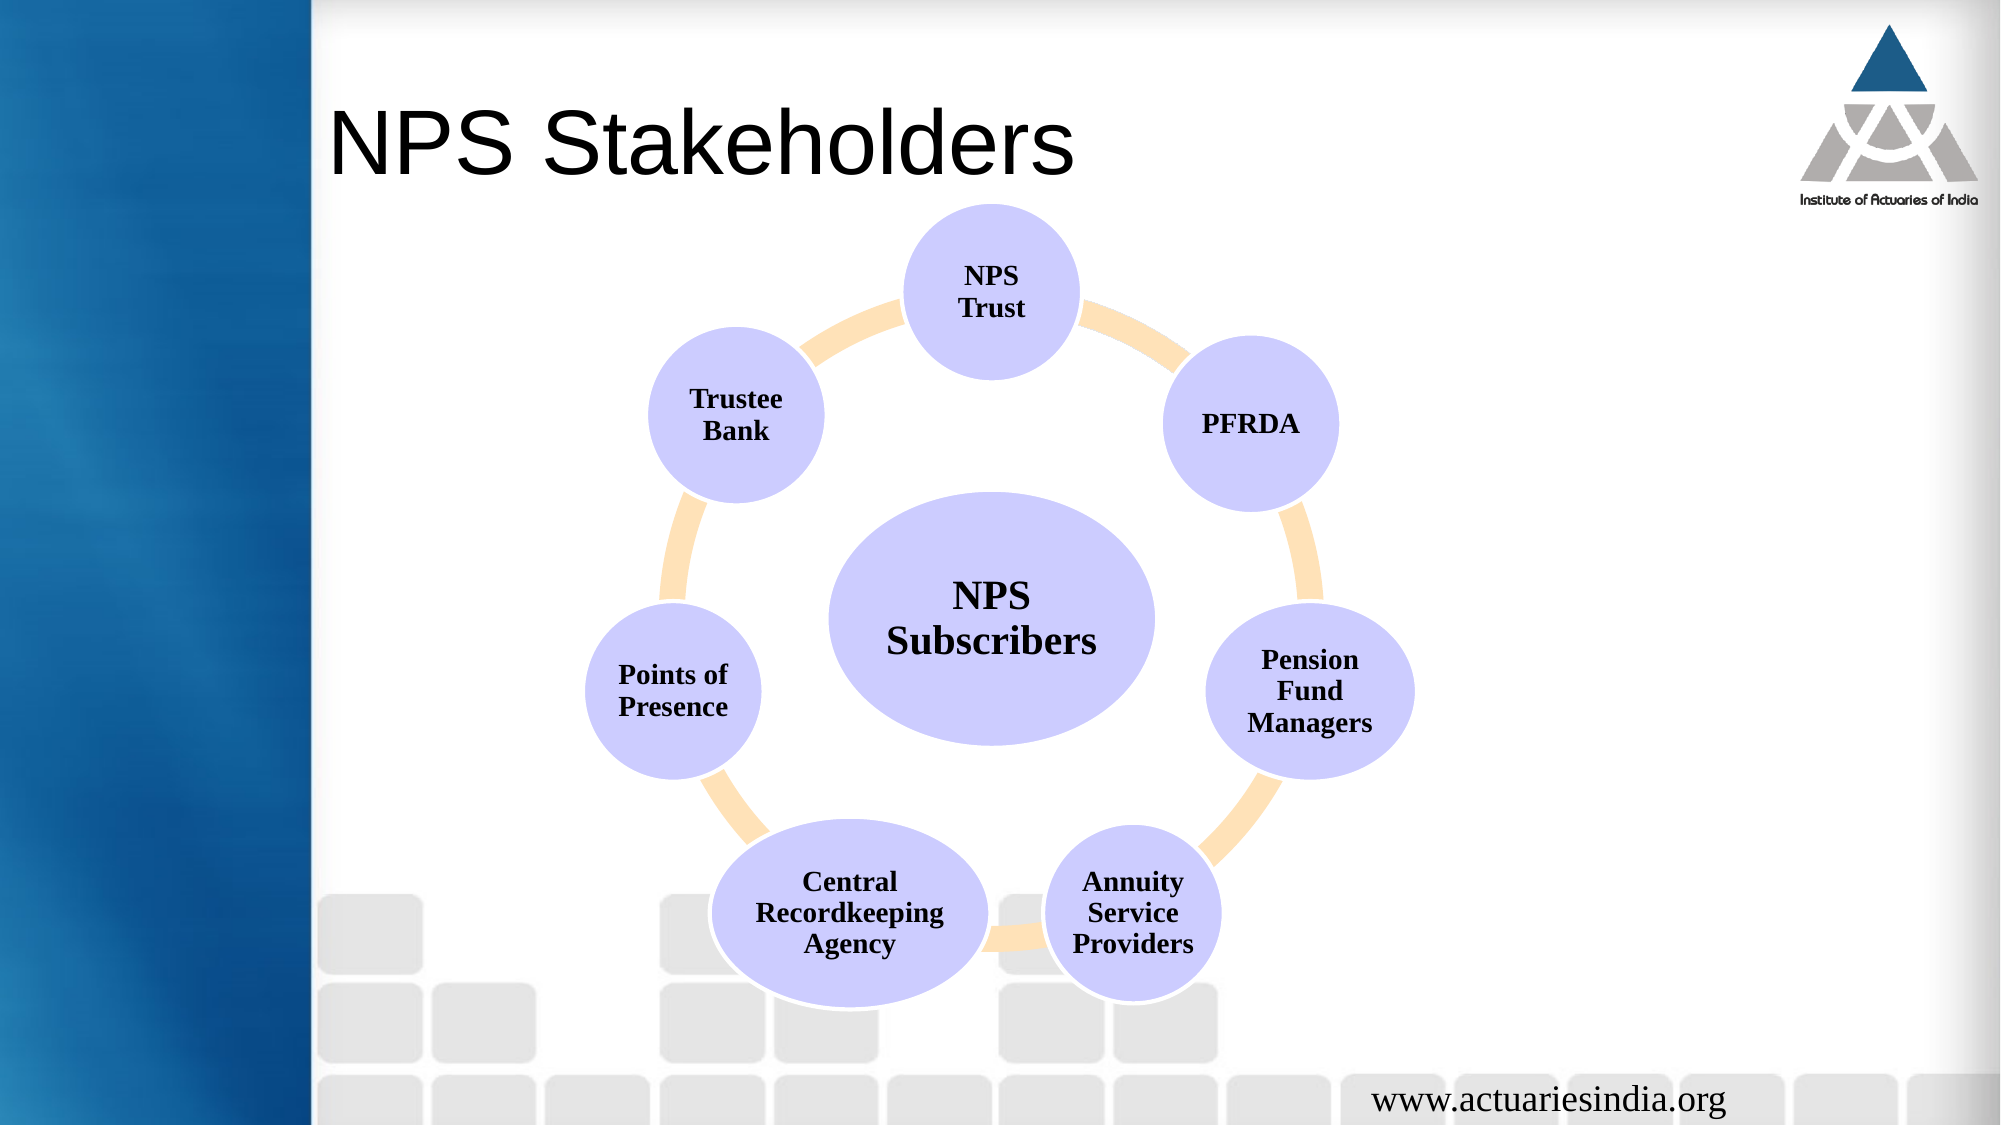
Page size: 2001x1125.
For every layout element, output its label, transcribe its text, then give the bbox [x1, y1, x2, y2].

picture [0, 0, 2001, 1125]
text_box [332, 204, 1667, 1008]
text_box www.actuariesindia.org [1356, 1066, 1832, 1125]
text_box NPS Stakeholders [312, 75, 1713, 205]
text_box [262, 264, 1863, 1067]
